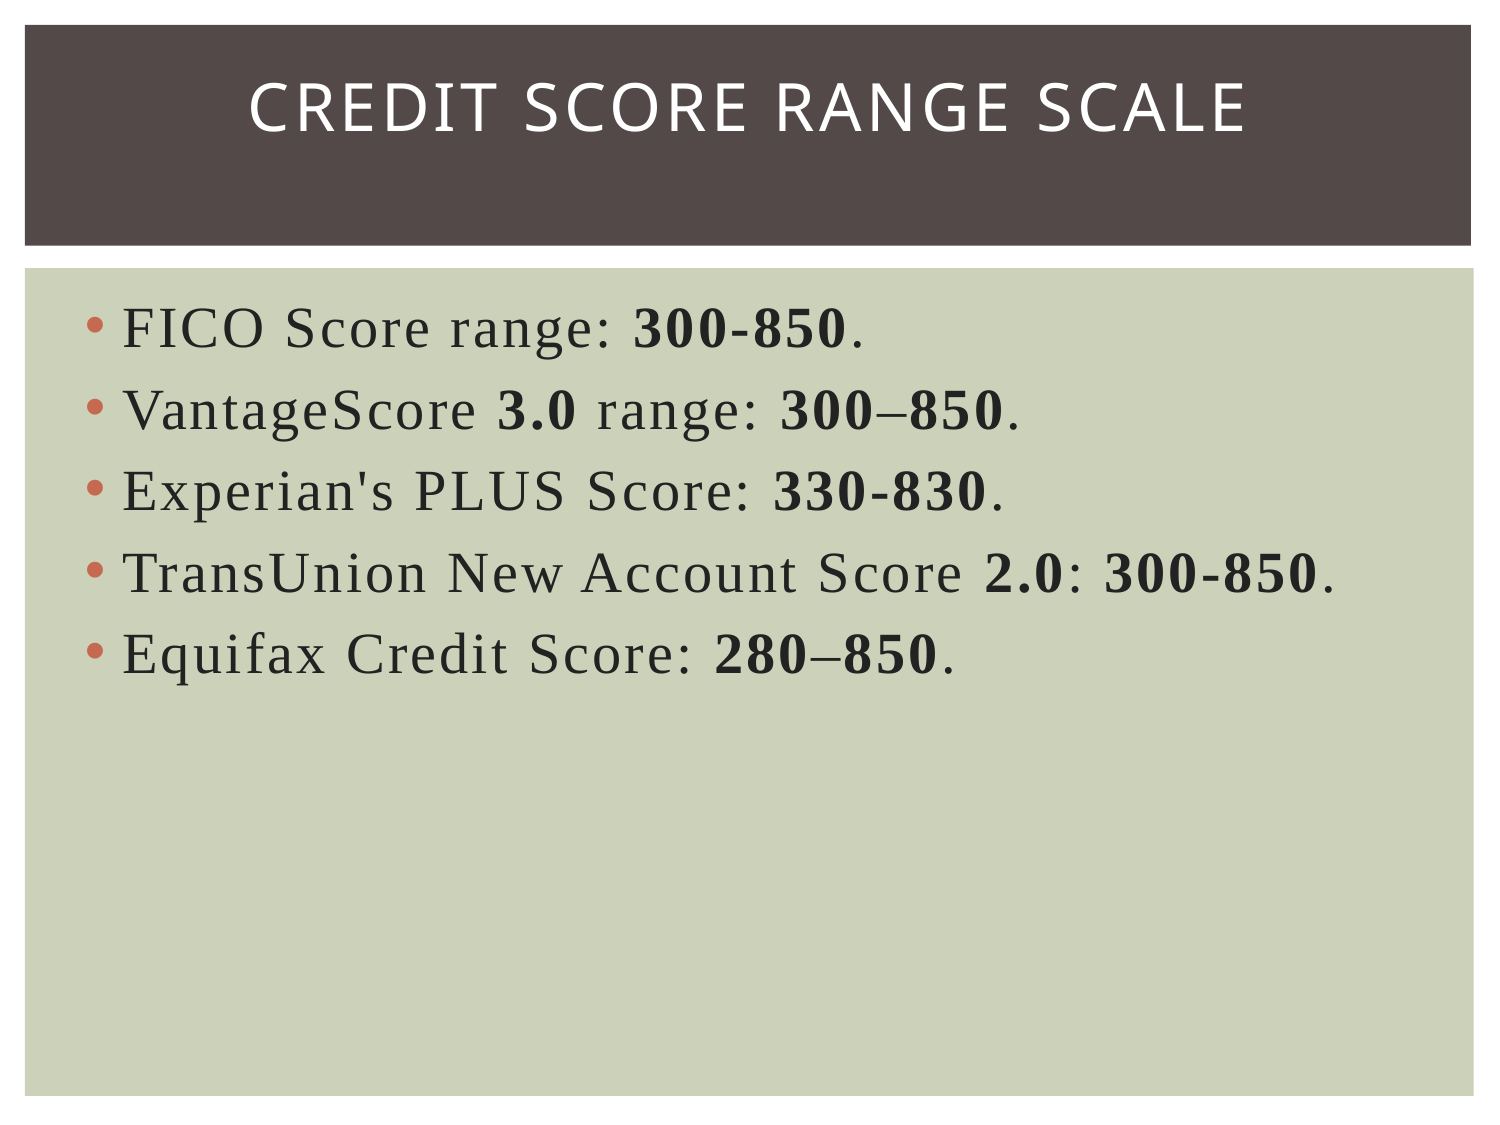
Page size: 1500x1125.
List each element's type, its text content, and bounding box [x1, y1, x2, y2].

list FICO Score range: 300-850. VantageScore 3.0 range: 300–850. Experian's PLUS Score: 330-830. TransUnion New Account Score 2.0: 300-850. Equifax Credit Score: 280–850. [62, 281, 1442, 1005]
title Credit Score Range Scale [62, 58, 1438, 232]
